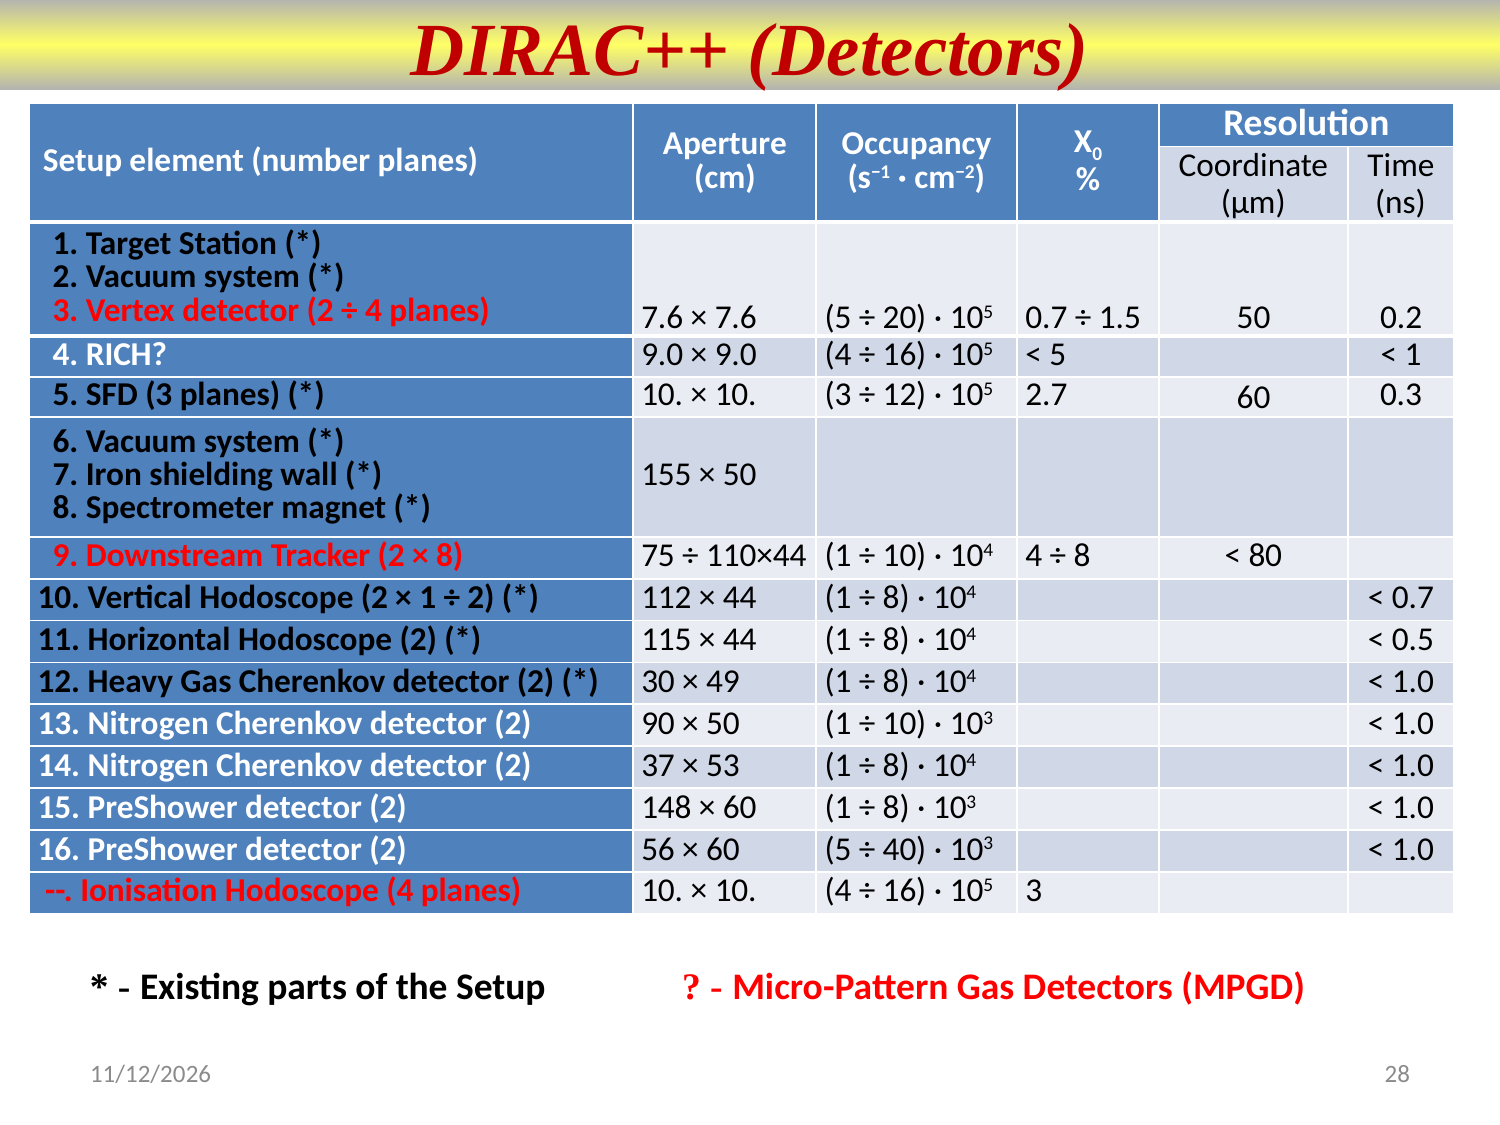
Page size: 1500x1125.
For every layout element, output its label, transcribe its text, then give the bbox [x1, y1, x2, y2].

table_cell 10. Vertical Hodoscope (2 × 1 ÷ 2) (*) [30, 580, 632, 620]
table_cell 75 ÷ 110×44 [634, 538, 815, 578]
table_cell --. Ionisation Hodoscope (4 planes) [30, 873, 632, 913]
table_cell [1018, 747, 1158, 787]
table_cell [1349, 873, 1453, 913]
table_cell < 5 [1018, 338, 1158, 376]
table_cell [1160, 663, 1347, 703]
table_cell < 1 [1349, 338, 1453, 376]
table_header Aperture (cm) [634, 104, 815, 220]
table_cell 10. × 10. [634, 378, 815, 416]
table_cell 15. PreShower detector (2) [30, 789, 632, 829]
table_header Setup element (number planes) [30, 104, 632, 220]
slide_number 28 [1074, 1042, 1425, 1103]
table_cell < 1.0 [1349, 663, 1453, 703]
table_cell 13. Nitrogen Cherenkov detector (2) [30, 705, 632, 745]
table_cell 50 [1160, 224, 1347, 334]
table_cell [1160, 789, 1347, 829]
table_cell [1018, 418, 1158, 536]
table_header Occupancy (s−1 · cm−2) [817, 104, 1016, 220]
text_box * - Existing parts of the Setup [75, 954, 618, 1015]
table_cell 16. PreShower detector (2) [30, 831, 632, 871]
table_cell < 1.0 [1349, 705, 1453, 745]
table_cell 9.0 × 9.0 [634, 338, 815, 376]
table_cell [1160, 418, 1347, 536]
table_cell < 0.7 [1349, 580, 1453, 620]
table_cell (1 ÷ 10) · 104 [817, 538, 1016, 578]
table_cell 155 × 50 [634, 418, 815, 536]
table_cell 2.7 [1018, 378, 1158, 416]
table_cell [817, 418, 1016, 536]
table_header X0 % [1018, 104, 1158, 220]
table_cell Time (ns) [1349, 147, 1453, 220]
table_cell (5 ÷ 20) · 105 [817, 224, 1016, 334]
text_box ? - Micro-Pattern Gas Detectors (MPGD) [667, 954, 1376, 1015]
table_cell 1. Target Station (*) 2. Vacuum system (*) 3. Vertex detector (2 ÷ 4 planes) [30, 224, 632, 334]
table_cell [1349, 538, 1453, 578]
table_cell < 1.0 [1349, 789, 1453, 829]
table_cell 5. SFD (3 planes) (*) [30, 378, 632, 416]
table_cell (3 ÷ 12) · 105 [817, 378, 1016, 416]
table_cell (1 ÷ 8) · 104 [817, 621, 1016, 662]
table_cell (4 ÷ 16) · 105 [817, 338, 1016, 376]
table_cell 4 ÷ 8 [1018, 538, 1158, 578]
table_cell 112 × 44 [634, 580, 815, 620]
table_cell [1018, 621, 1158, 662]
table_cell [1160, 580, 1347, 620]
table_cell 12. Heavy Gas Cherenkov detector (2) (*) [30, 663, 632, 703]
table_cell [1018, 705, 1158, 745]
table_cell 7.6 × 7.6 [634, 224, 815, 334]
table_cell 0.2 [1349, 224, 1453, 334]
table_cell 0.3 [1349, 378, 1453, 416]
table_cell 30 × 49 [634, 663, 815, 703]
table_header Resolution [1160, 104, 1453, 146]
table_cell (1 ÷ 10) · 103 [817, 705, 1016, 745]
table_cell [1160, 831, 1347, 871]
table_cell 90 × 50 [634, 705, 815, 745]
table_cell [1018, 663, 1158, 703]
table_cell < 0.5 [1349, 621, 1453, 662]
table_cell [1349, 418, 1453, 536]
table_cell 115 × 44 [634, 621, 815, 662]
table_cell [1160, 338, 1347, 376]
table_cell [1160, 873, 1347, 913]
table_cell 60 [1160, 378, 1347, 416]
table_cell 3 [1018, 873, 1158, 913]
table_cell (4 ÷ 16) · 105 [817, 873, 1016, 913]
table_cell < 1.0 [1349, 831, 1453, 871]
table_cell 4. RICH? [30, 338, 632, 376]
table_cell Coordinate (µm) [1160, 147, 1347, 220]
table_cell [1018, 580, 1158, 620]
table_cell [1160, 747, 1347, 787]
table_cell 56 × 60 [634, 831, 815, 871]
table_cell [1018, 789, 1158, 829]
table_cell (1 ÷ 8) · 104 [817, 663, 1016, 703]
title DIRAC++ (Detectors) [0, 0, 1500, 90]
table_cell (1 ÷ 8) · 103 [817, 789, 1016, 829]
table_cell 9. Downstream Tracker (2 × 8) [30, 538, 632, 578]
table_cell (1 ÷ 8) · 104 [817, 747, 1016, 787]
table_cell 11. Horizontal Hodoscope (2) (*) [30, 621, 632, 662]
table_cell 37 × 53 [634, 747, 815, 787]
table_cell [1160, 621, 1347, 662]
table_cell (1 ÷ 8) · 104 [817, 580, 1016, 620]
table_cell [1018, 831, 1158, 871]
text_box 1/26/2018 [75, 1042, 425, 1103]
table_cell < 1.0 [1349, 747, 1453, 787]
table_cell 148 × 60 [634, 789, 815, 829]
table_cell (5 ÷ 40) · 103 [817, 831, 1016, 871]
table_cell 0.7 ÷ 1.5 [1018, 224, 1158, 334]
table_cell < 80 [1160, 538, 1347, 578]
table_cell 6. Vacuum system (*) 7. Iron shielding wall (*) 8. Spectrometer magnet (*) [30, 418, 632, 536]
table_cell [1160, 705, 1347, 745]
table_cell 10. × 10. [634, 873, 815, 913]
table_cell 14. Nitrogen Cherenkov detector (2) [30, 747, 632, 787]
